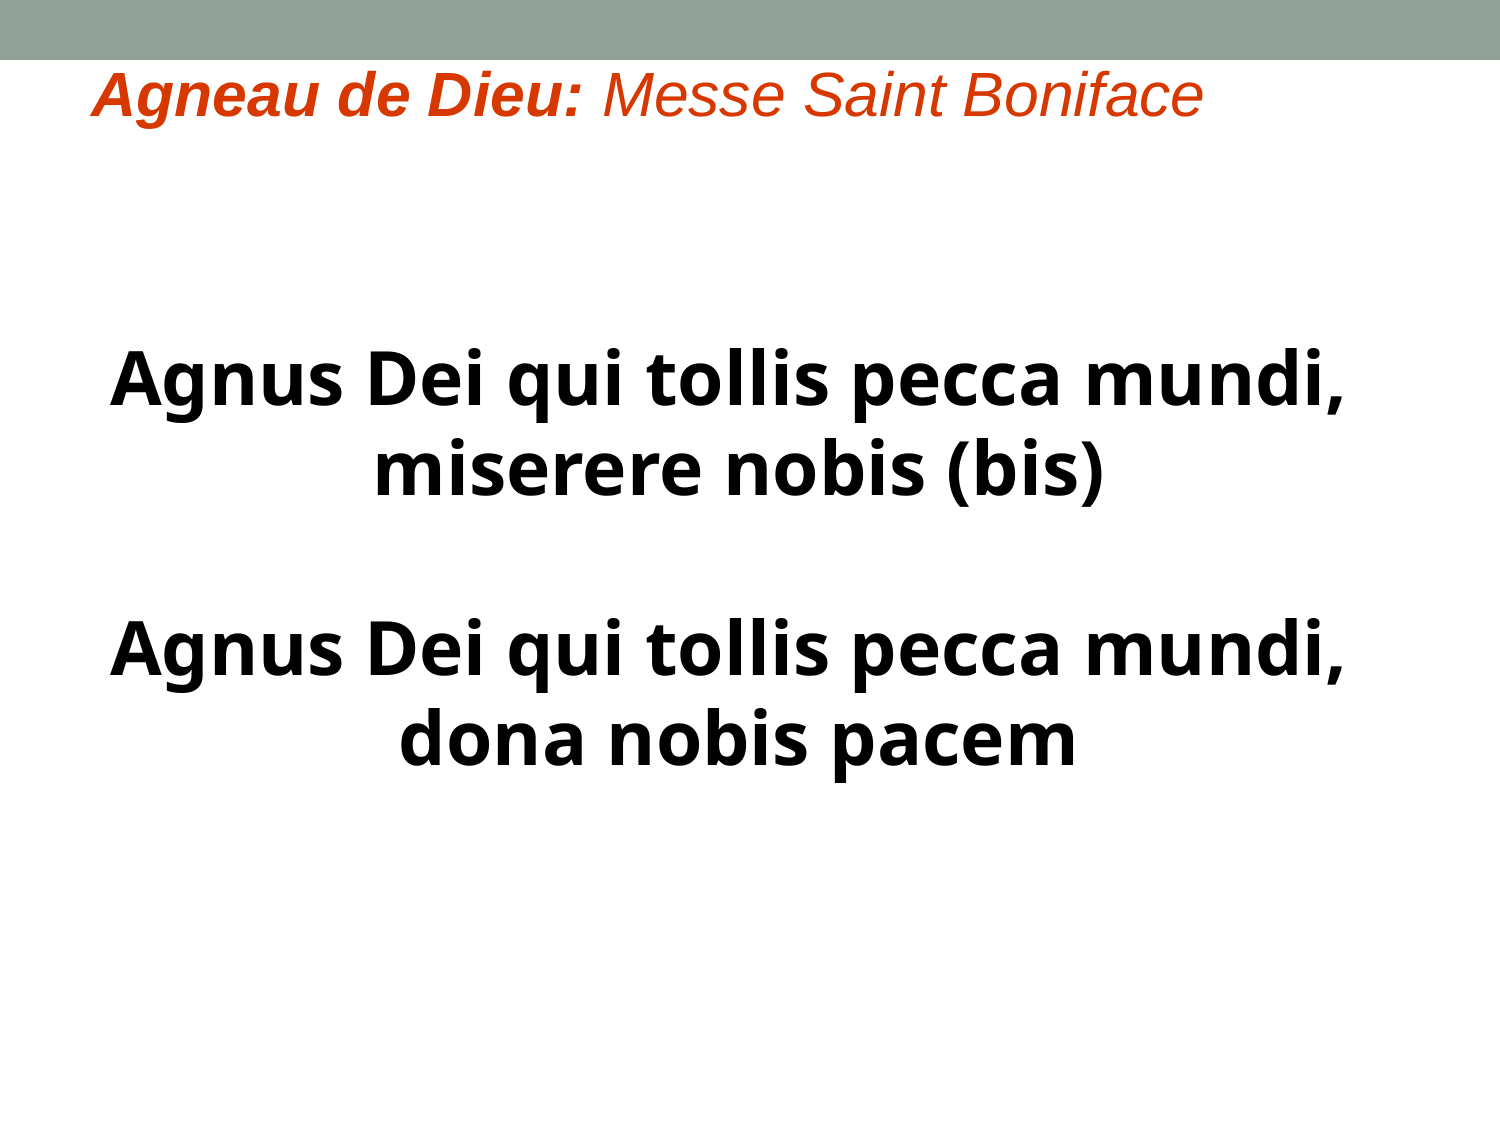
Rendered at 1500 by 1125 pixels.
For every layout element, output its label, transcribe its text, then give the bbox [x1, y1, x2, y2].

text_box Agnus Dei qui tollis pecca mundi, miserere nobis (bis) Agnus Dei qui tollis pecca mundi, dona nobis pacem [55, 243, 1423, 870]
text_box Agneau de Dieu: Messe Saint Boniface [76, 10, 1427, 173]
